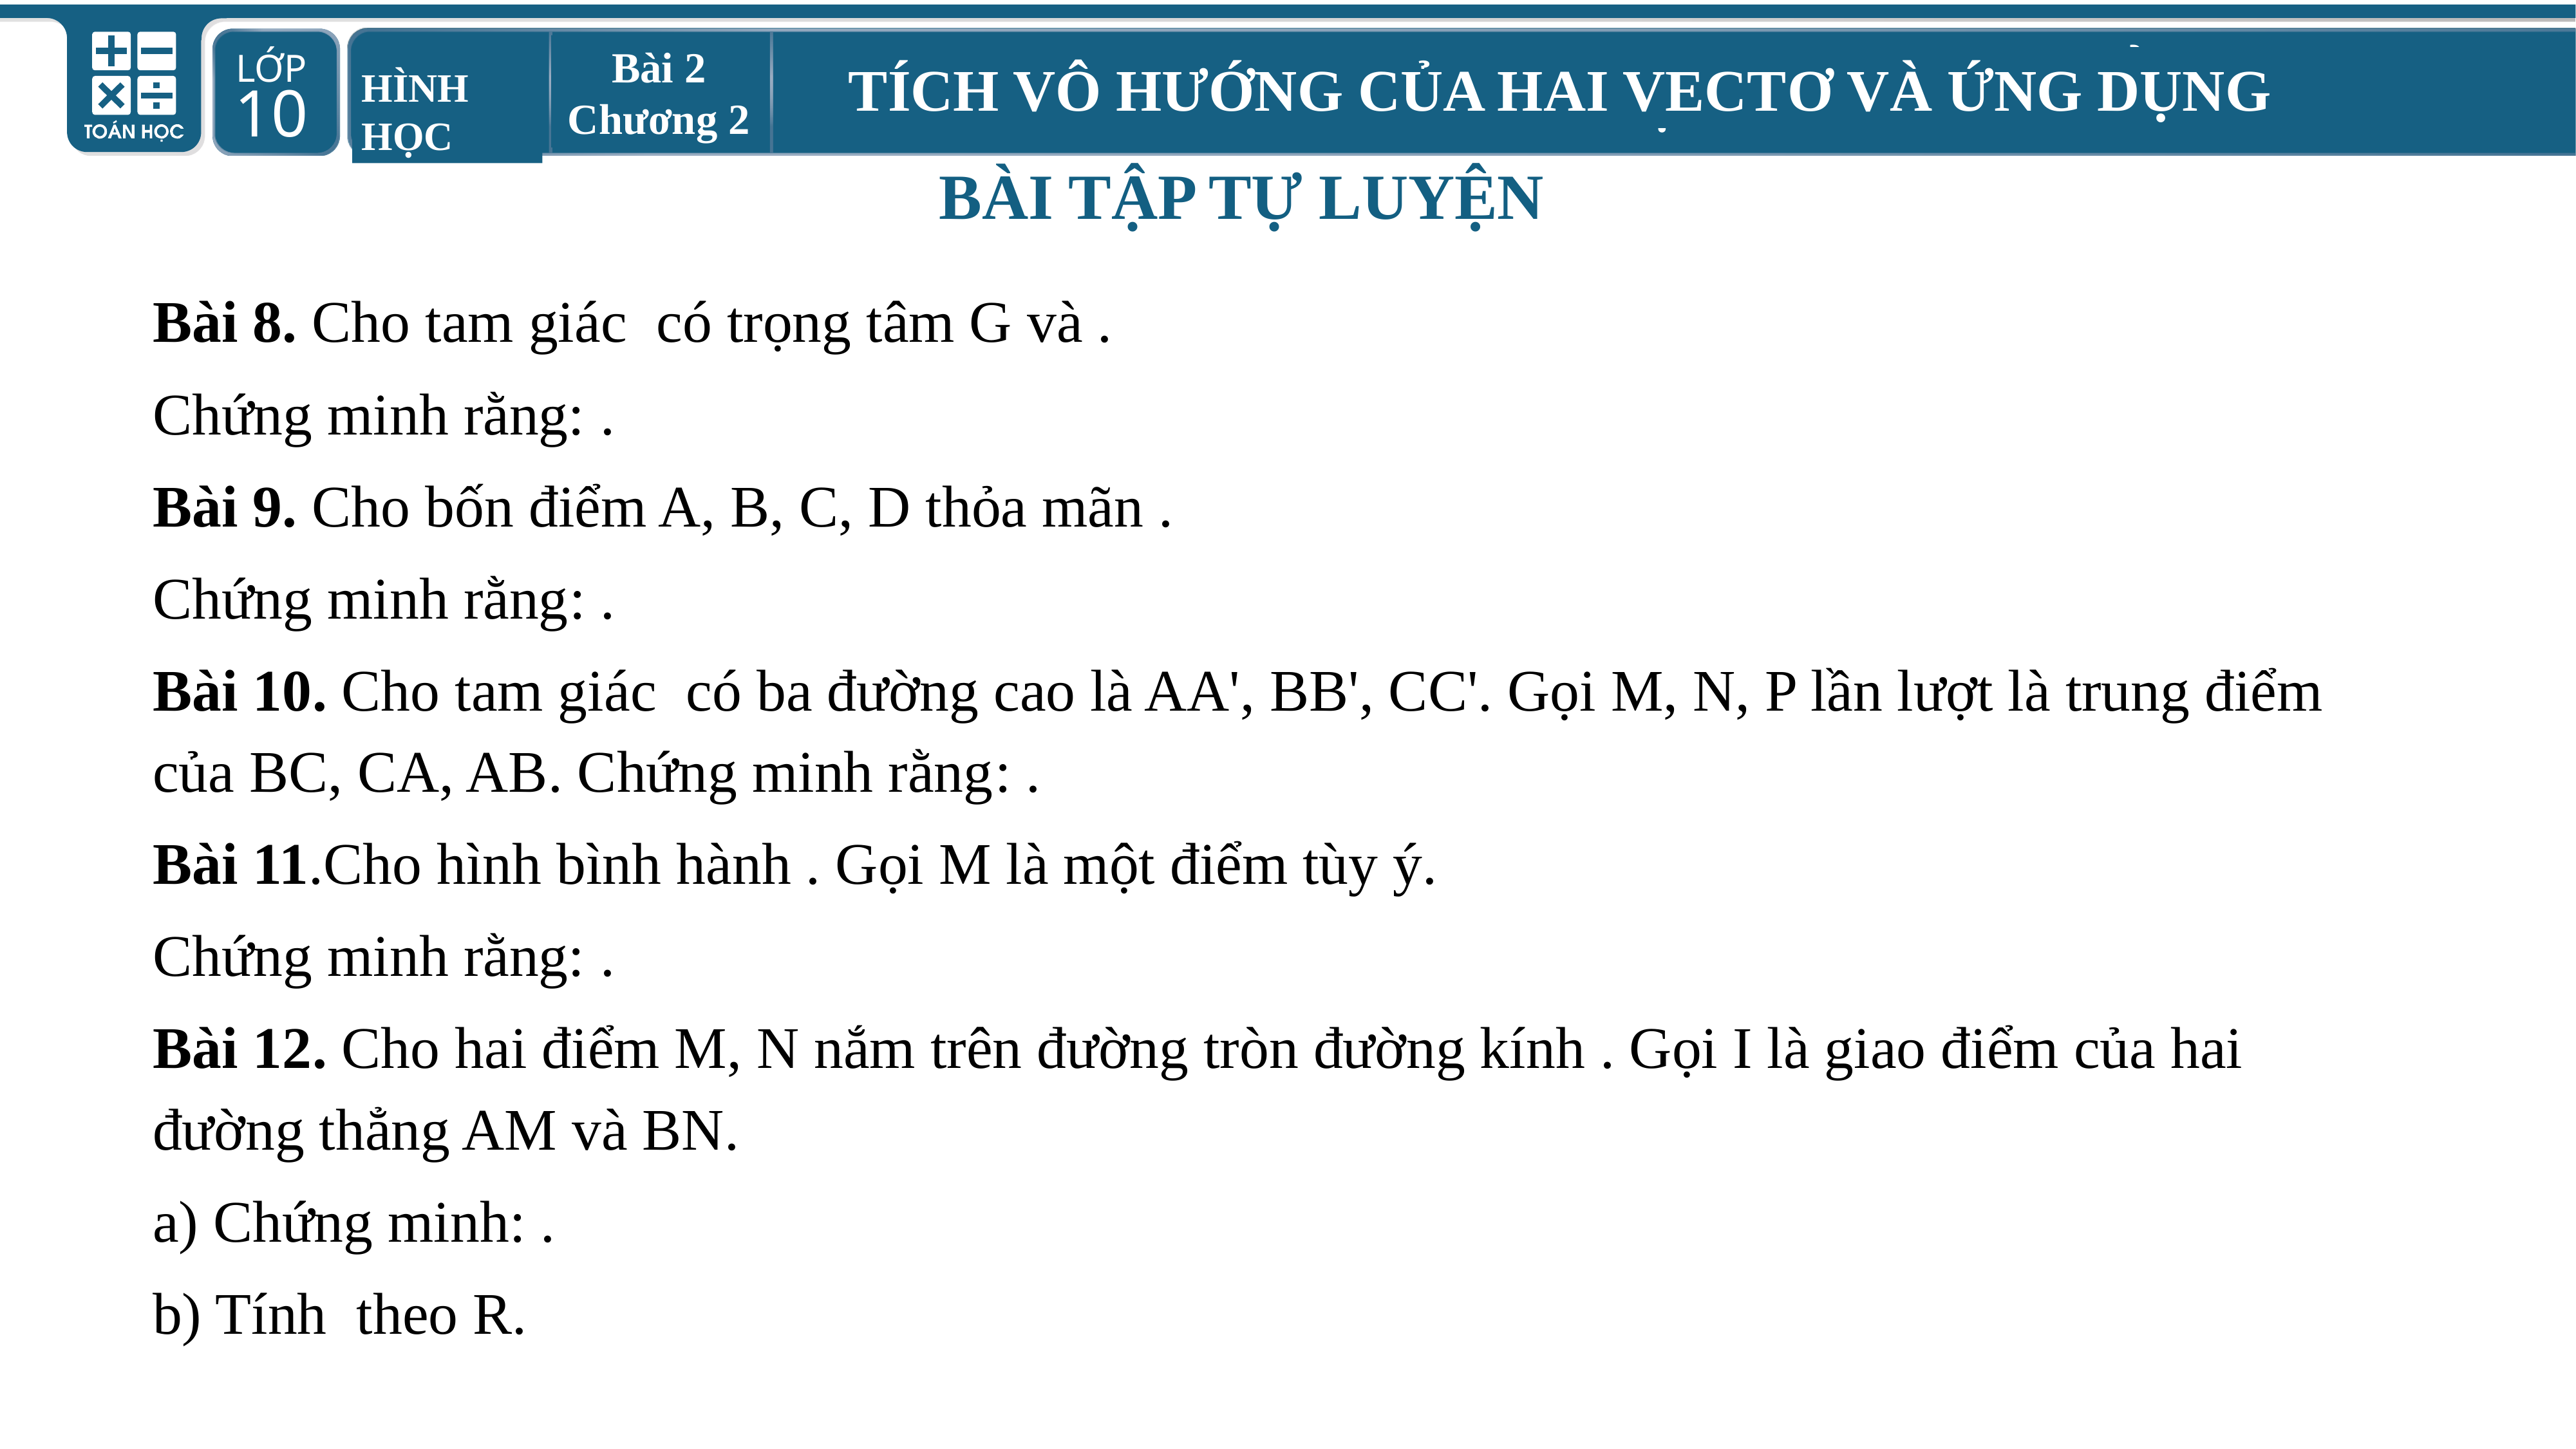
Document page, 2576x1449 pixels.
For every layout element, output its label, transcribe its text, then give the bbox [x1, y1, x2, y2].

text_box TÍCH VÔ HƯỚNG CỦA HAI VECTƠ VÀ ỨNG DỤNG [839, 47, 2300, 128]
text_box HÌNH HỌC [352, 57, 543, 164]
text_box Bài 2 Chương 2 [551, 35, 767, 148]
text_box BÀI TẬP TỰ LUYỆN [846, 149, 1638, 237]
